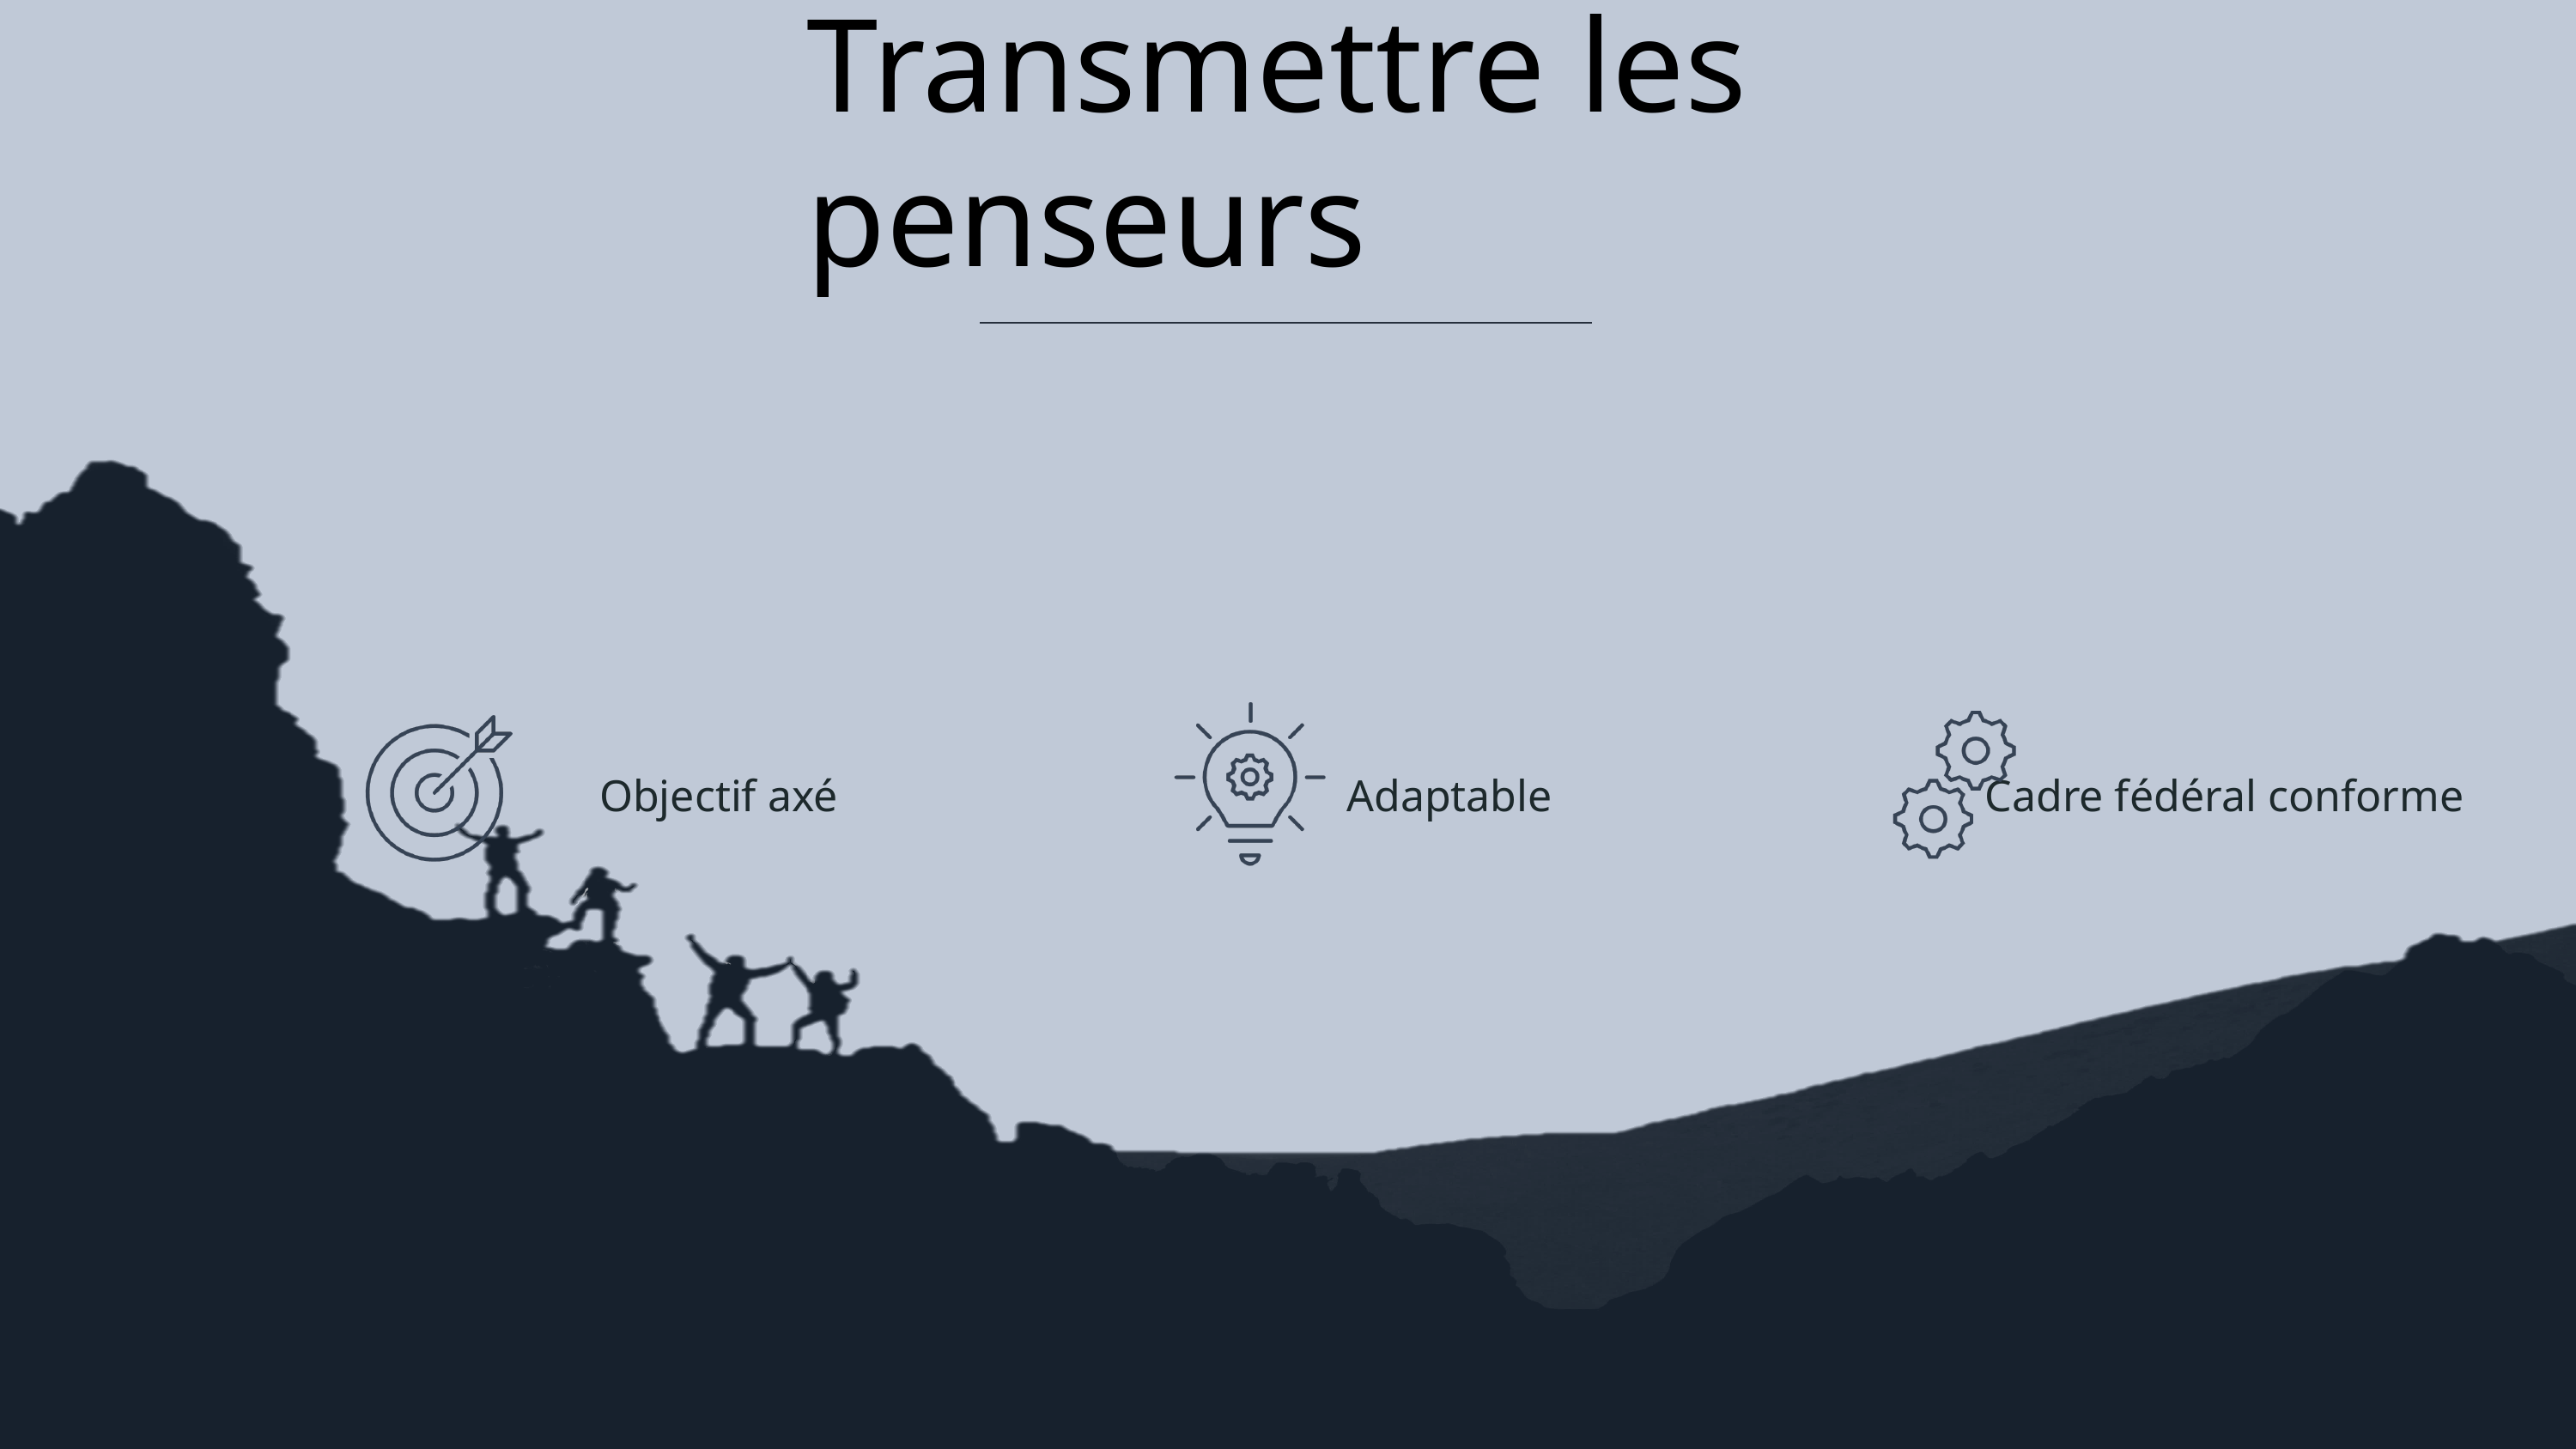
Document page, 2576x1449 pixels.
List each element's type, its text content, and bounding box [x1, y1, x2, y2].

list Cadre fédéral conforme [1953, 768, 2518, 941]
picture [347, 700, 527, 880]
text_box [0, 397, 2576, 1449]
text_box Objectif axé [437, 768, 1001, 941]
text_box Adaptable [1168, 768, 1732, 941]
title Transmettre les penseurs [806, 151, 2141, 293]
picture [1864, 694, 2044, 875]
picture [1161, 694, 1342, 875]
